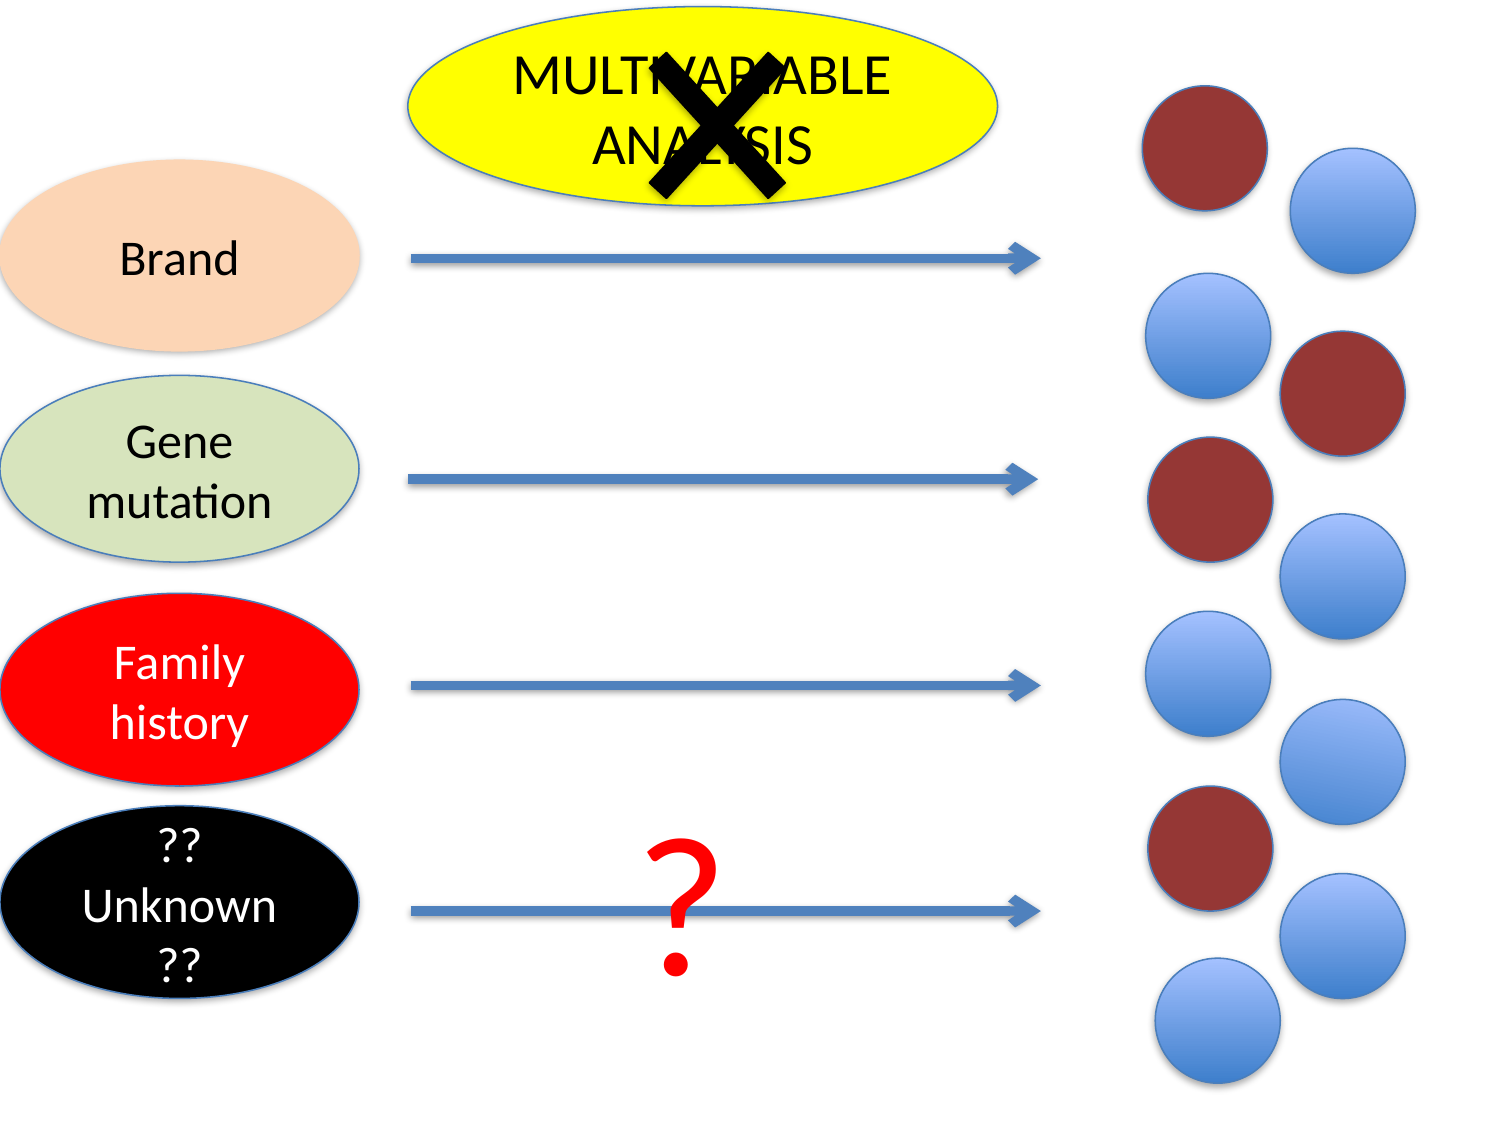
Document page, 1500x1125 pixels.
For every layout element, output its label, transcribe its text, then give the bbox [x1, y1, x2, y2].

text_box [1279, 698, 1406, 826]
text_box [648, 51, 786, 199]
text_box [1279, 513, 1406, 640]
text_box [1279, 872, 1406, 1000]
text_box [1147, 785, 1274, 912]
text_box [1144, 610, 1272, 738]
text_box ? [620, 768, 743, 910]
text_box Brand [0, 159, 360, 352]
text_box Family history [0, 592, 360, 787]
text_box [1289, 147, 1417, 275]
text_box [1144, 272, 1272, 400]
text_box ? [620, 920, 743, 1024]
text_box Gene mutation [0, 374, 360, 563]
text_box [1279, 330, 1406, 457]
text_box MULTIVARIABLE ANALYSIS [407, 5, 999, 207]
text_box [1147, 436, 1274, 563]
text_box [1154, 957, 1282, 1084]
text_box [1141, 85, 1269, 212]
text_box ??Unknown ?? [0, 804, 360, 1000]
